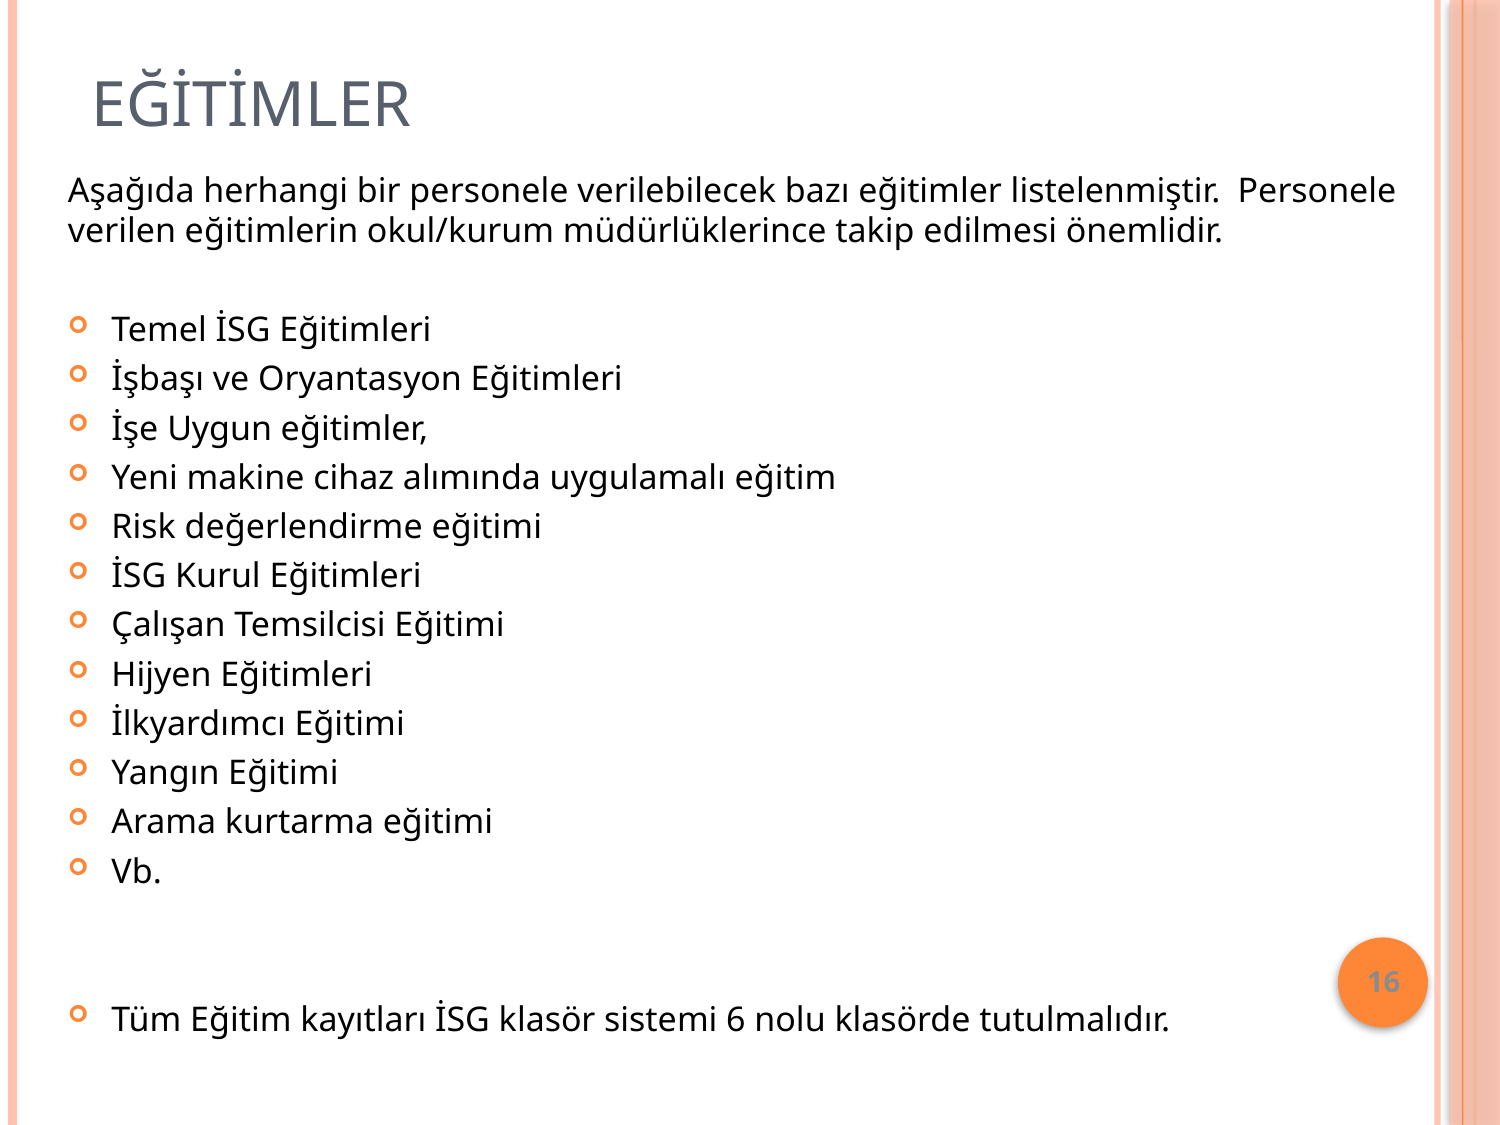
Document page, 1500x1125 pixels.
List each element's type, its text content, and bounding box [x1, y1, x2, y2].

slide_number 16 [1333, 940, 1434, 1027]
list Aşağıda herhangi bir personele verilebilecek bazı eğitimler listelenmiştir. Personele verilen eğitimlerin okul/kurum müdürlüklerince takip edilmesi önemlidir. Temel İSG Eğitimleri İşbaşı ve Oryantasyon Eğitimleri İşe Uygun eğitimler, Yeni makine cihaz alımında uygulamalı eğitim Risk değerlendirme eğitimi İSG Kurul Eğitimleri Çalışan Temsilcisi Eğitimi Hijyen Eğitimleri İlkyardımcı Eğitimi Yangın Eğitimi Arama kurtarma eğitimi Vb. Tüm Eğitim kayıtları İSG klasör sistemi 6 nolu klasörde tutulmalıdır. [53, 160, 1436, 1059]
title Eğitimler [76, 30, 1302, 147]
